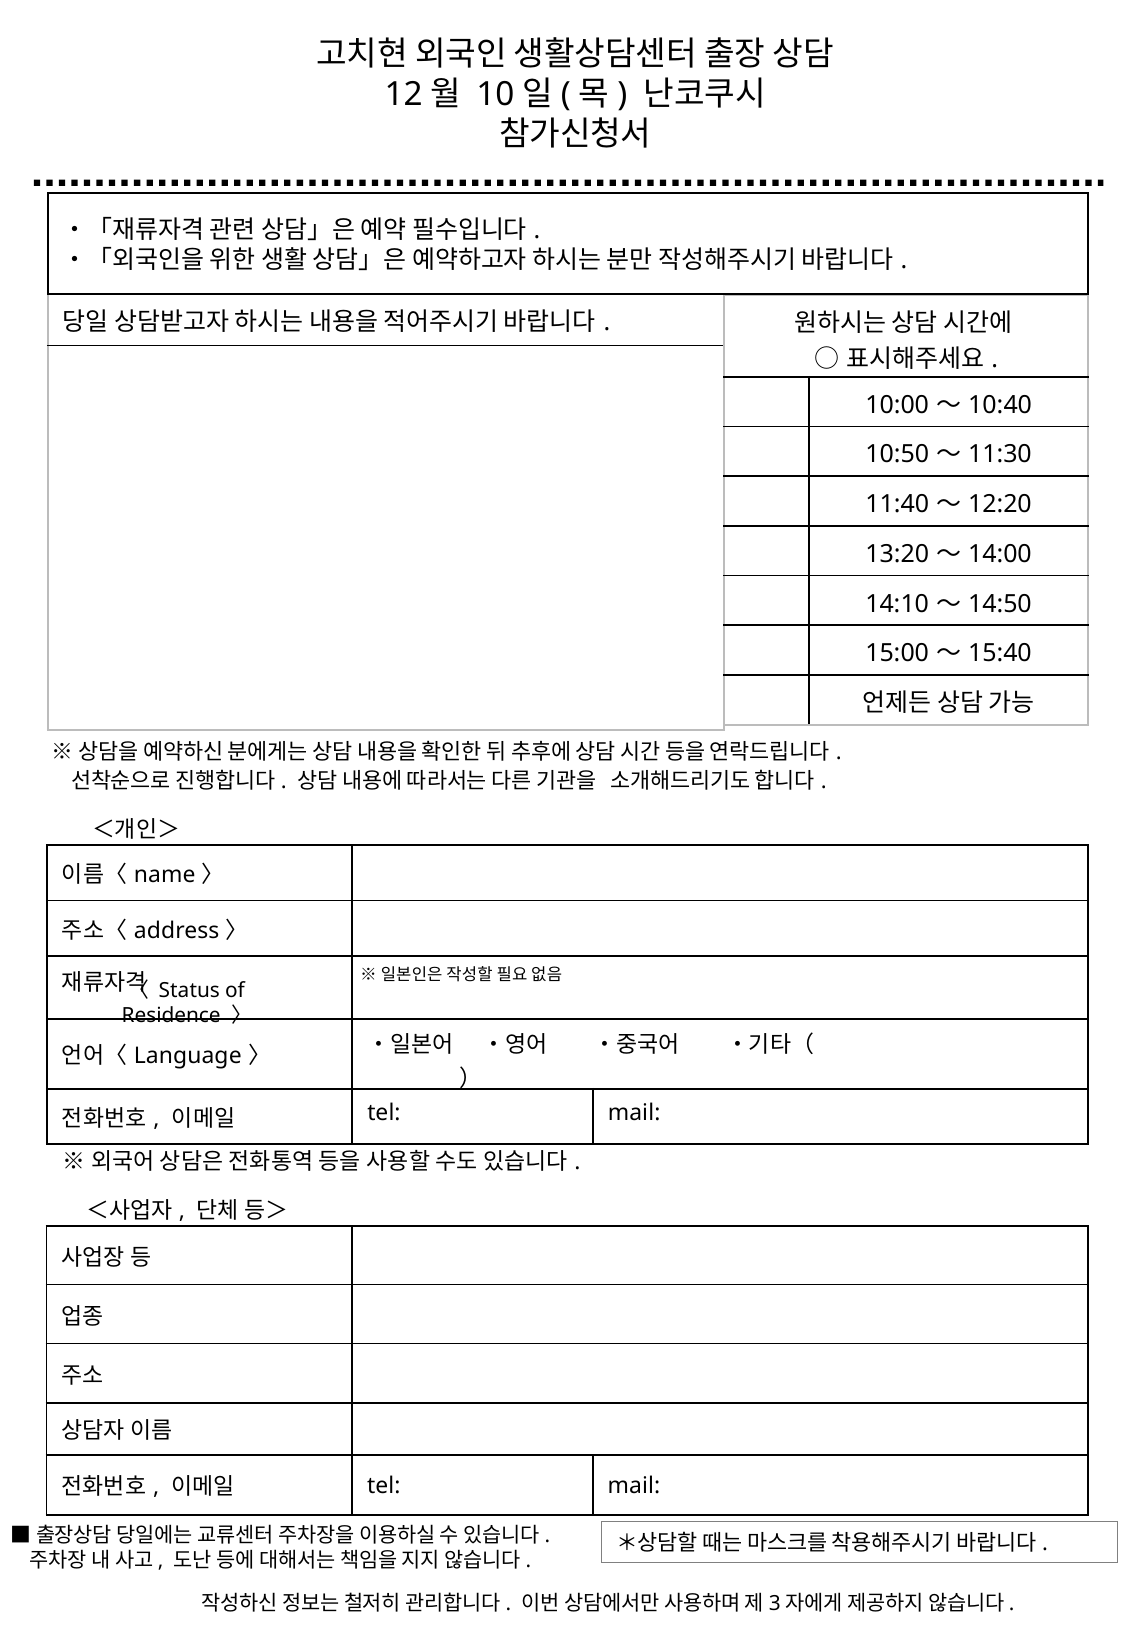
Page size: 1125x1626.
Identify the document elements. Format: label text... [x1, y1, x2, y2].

table_cell [353, 957, 1087, 1018]
table_header 사업장 등 [47, 1227, 351, 1284]
table_header [353, 846, 1087, 900]
table_cell tel: [353, 1090, 592, 1139]
table_cell 주소 [47, 1344, 351, 1402]
text_box ※상담을 예약하신 분에게는 상담 내용을 확인한 뒤 추후에 상담 시간 등을 연락드립니다. 선착순으로 진행합니다. 상담 내용에 따라서는 다른 기관을 소개해드리기도 합니다. [36, 728, 1091, 801]
table_cell 업종 [47, 1285, 351, 1343]
text_box ＜사업자, 단체 등＞ [44, 1179, 331, 1240]
table_cell [725, 477, 808, 525]
table_cell 11:40～12:20 [810, 477, 1087, 525]
table_cell 14:10～14:50 [810, 576, 1087, 624]
text_box 작성하신 정보는 철저히 관리합니다. 이번 상담에서만 사용하며 제3자에게 제공하지 않습니다. [186, 1581, 1106, 1622]
table_cell 재류자격 [48, 957, 351, 1018]
text_box ■출장상담 당일에는 교류센터 주차장을 이용하실 수 있습니다. 주차장 내 사고, 도난 등에 대해서는 책임을 지지 않습니다. [0, 1514, 629, 1580]
table_cell 전화번호, 이메일 [48, 1090, 351, 1139]
text_box ＊상담할 때는 마스크를 착용해주시기 바랍니다. [629, 1521, 1118, 1563]
table_cell 10:00～10:40 [810, 378, 1087, 426]
table_cell 15:00～15:40 [810, 626, 1087, 674]
table_header 당일 상담받고자 하시는 내용을 적어주시기 바랍니다. [49, 295, 723, 345]
table_header 이름〈name〉 [48, 846, 351, 900]
table_cell 13:20～14:00 [810, 527, 1087, 575]
table_cell 언제든 상담 가능 [810, 676, 1087, 724]
table_cell mail: [594, 1090, 1087, 1143]
text_box ・「재류자격 관련 상담」은 예약 필수입니다. ・「외국인을 위한 생활 상담」은 예약하고자 하시는 분만 작성해주시기 바랍니다. [47, 192, 1089, 295]
table_cell 언어〈Language〉 [48, 1020, 351, 1088]
table_cell [353, 1404, 1087, 1454]
table_cell 10:50～11:30 [810, 427, 1087, 475]
table_cell [725, 378, 808, 426]
table_cell ・일본어 ・영어 ・중국어 ・기타（ ） [353, 1020, 1087, 1088]
table_cell tel: [353, 1456, 592, 1514]
table_cell [725, 527, 808, 575]
table_cell [353, 1285, 1087, 1343]
text_box 고치현 외국인 생활상담센터 출장 상담 12월 10일(목) 난코쿠시 참가신청서 [54, 33, 1097, 152]
table_cell mail: [594, 1456, 1087, 1514]
table_cell [353, 1344, 1087, 1402]
table_cell 상담자 이름 [47, 1404, 351, 1454]
text_box ※외국어 상담은 전화통역 등을 사용할 수도 있습니다. [47, 1139, 991, 1182]
table_header 원하시는 상담 시간에 ○표시해주세요. [725, 296, 1087, 376]
table_cell 전화번호, 이메일 [47, 1456, 351, 1514]
text_box ＜개인＞ [31, 798, 242, 859]
table_cell [725, 676, 808, 724]
table_cell [49, 346, 723, 728]
table_cell [353, 901, 1087, 955]
table_header [353, 1227, 1087, 1284]
table_cell [725, 427, 808, 475]
table_cell [725, 576, 808, 624]
table_cell 주소〈address〉 [48, 901, 351, 955]
table_cell [725, 626, 808, 674]
